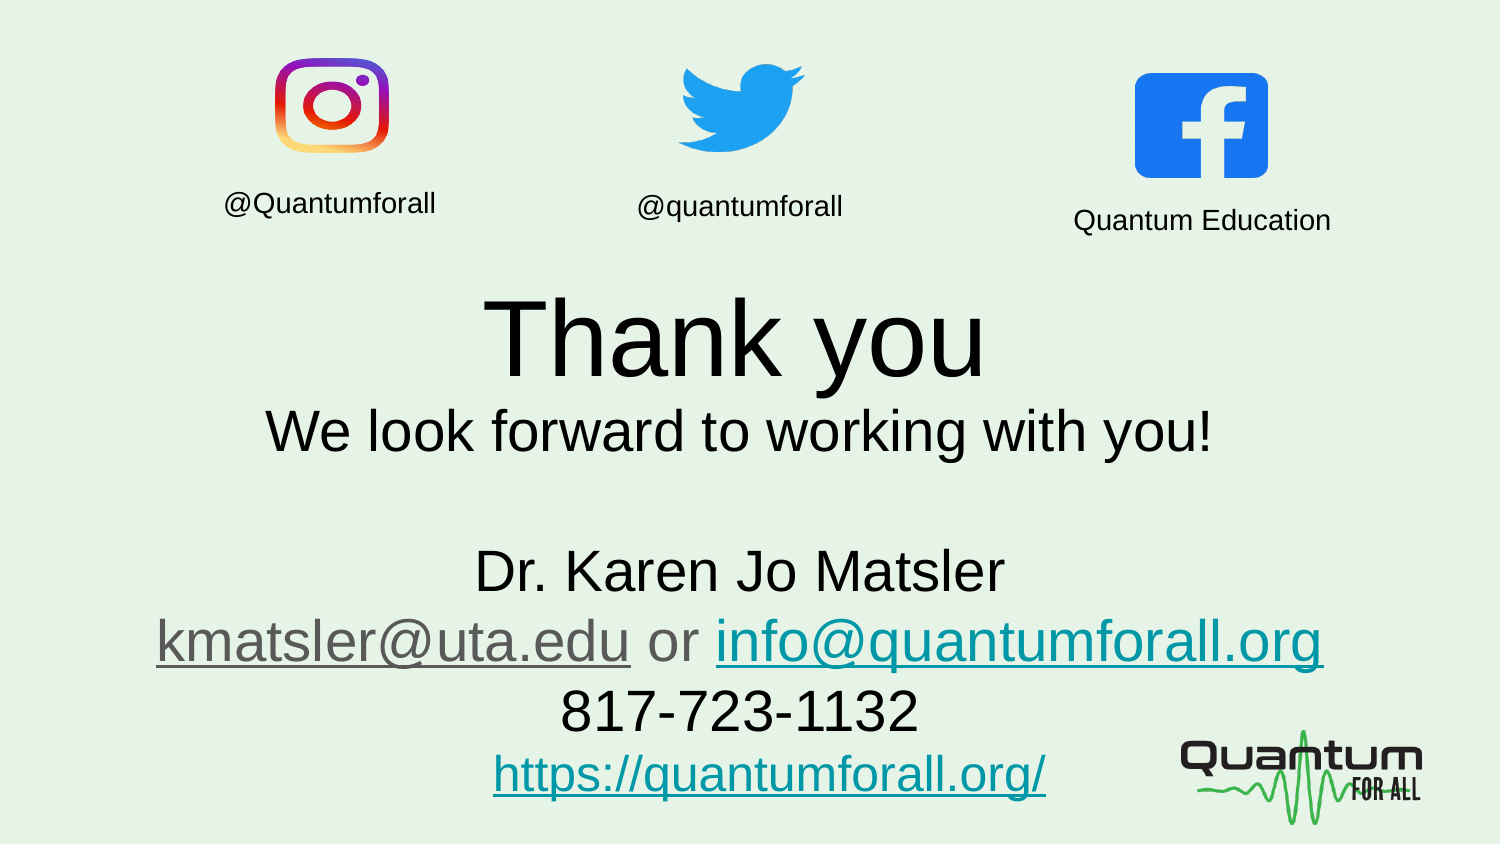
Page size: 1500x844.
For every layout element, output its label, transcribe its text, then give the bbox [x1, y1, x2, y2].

title Thank you [51, 75, 1449, 378]
text_box Quantum Education [1058, 193, 1372, 244]
text_box https://quantumforall.org/ [427, 733, 1113, 844]
picture [275, 58, 389, 154]
text_box @Quantumforall [208, 177, 545, 227]
picture [678, 54, 806, 163]
picture [1175, 722, 1428, 830]
subtitle We look forward to working with you! Dr. Karen Jo Matsler kmatsler@uta.edu or info@quantumforall.org 817-723-1132 [0, 378, 1500, 465]
text_box @quantumforall [621, 180, 918, 230]
picture [1135, 73, 1268, 178]
